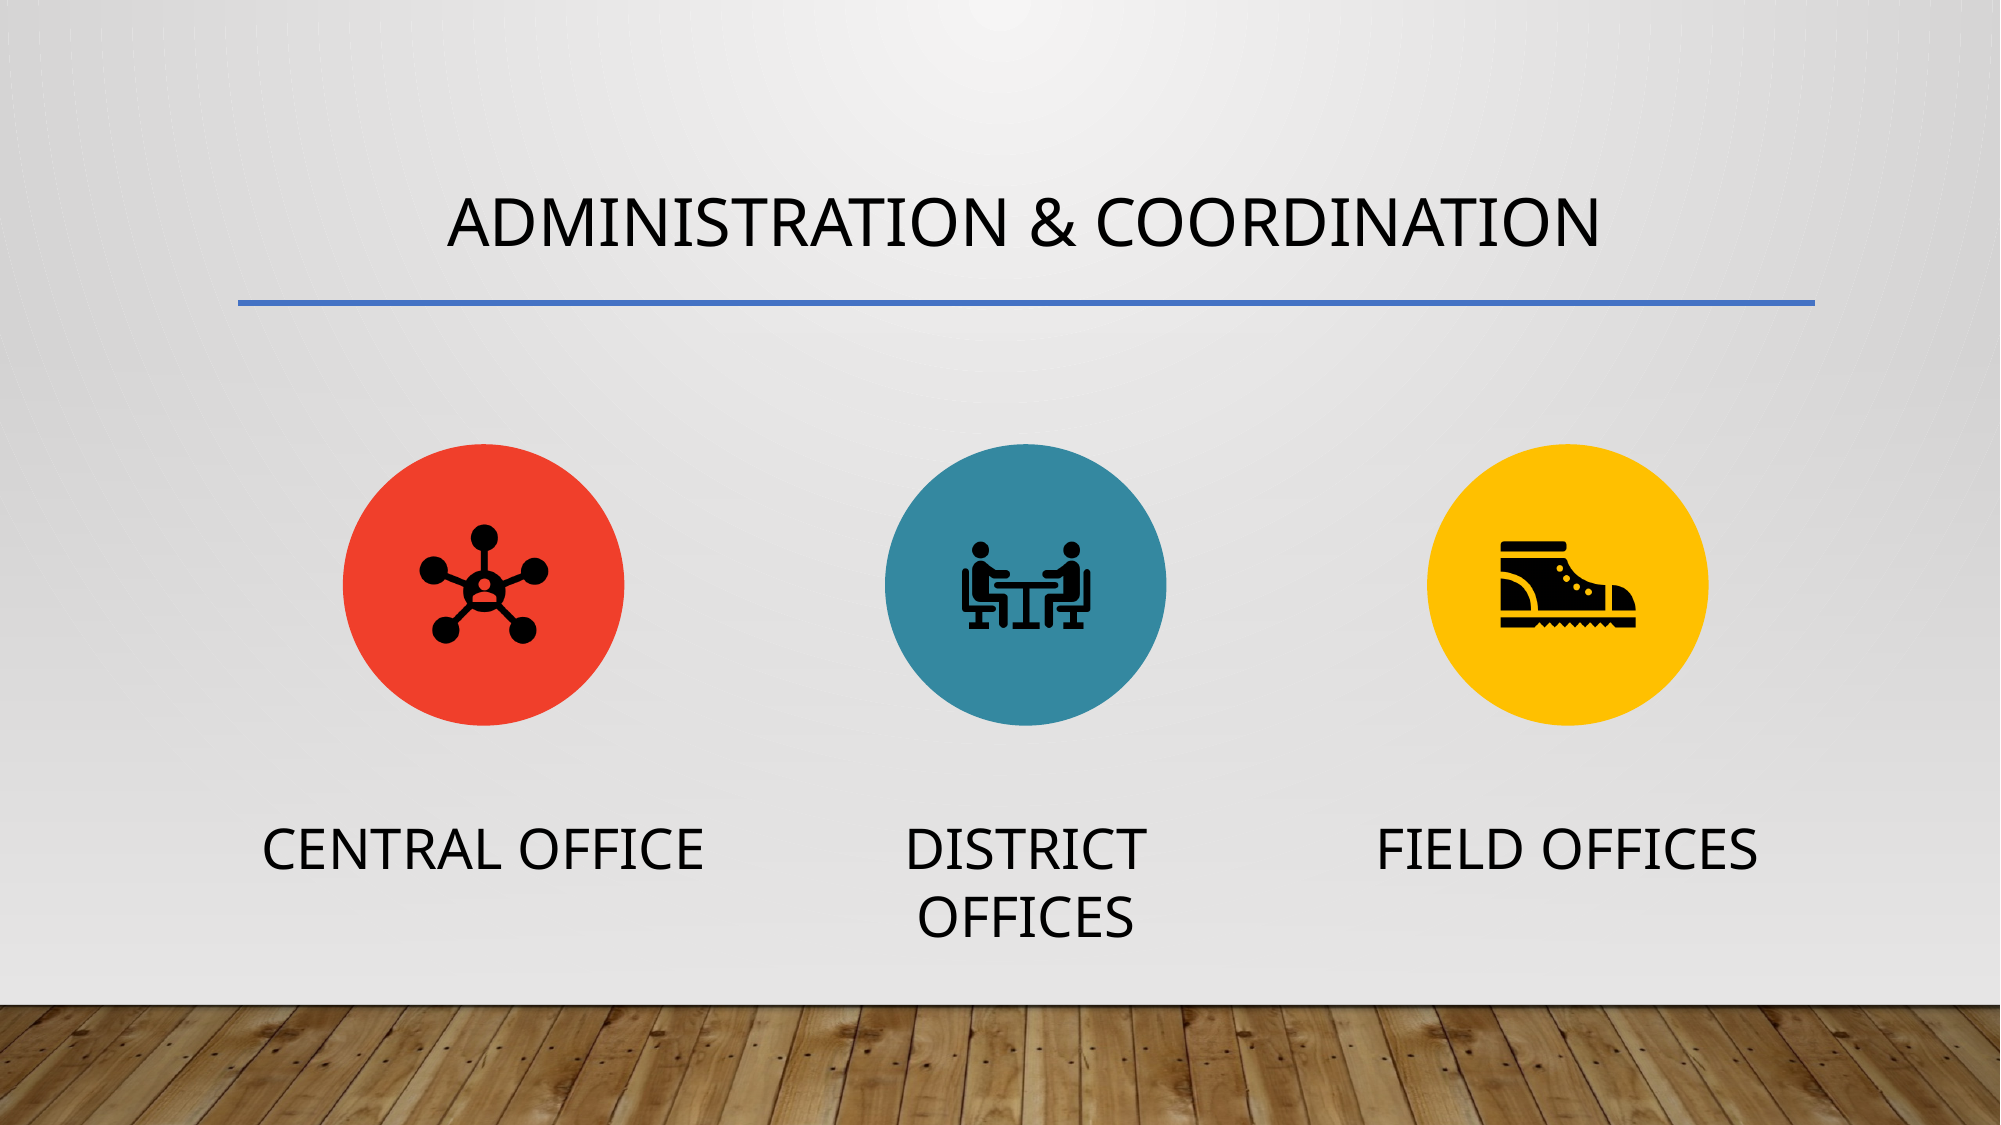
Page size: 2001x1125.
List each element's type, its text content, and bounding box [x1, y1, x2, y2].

picture [0, 1005, 2000, 1125]
title Administration & Coordination [238, 181, 1814, 305]
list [237, 382, 1814, 994]
